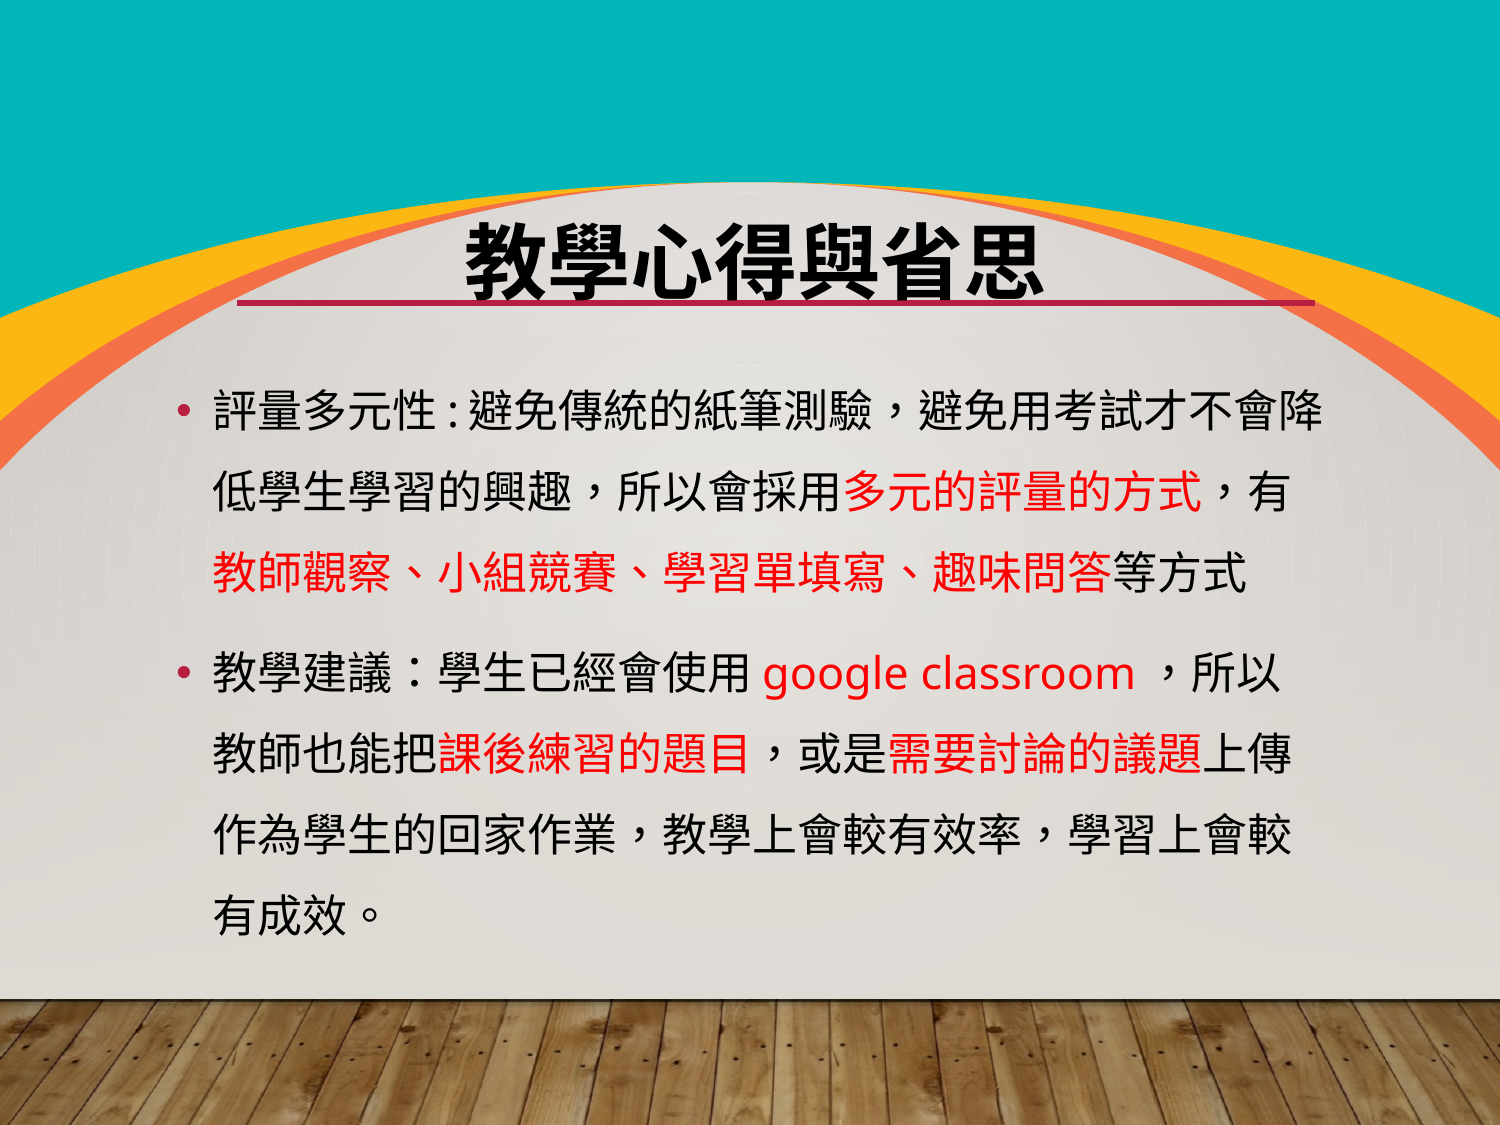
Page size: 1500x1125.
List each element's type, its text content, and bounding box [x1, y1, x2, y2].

title 教學心得與省思 [449, 213, 1500, 386]
picture [0, 999, 1500, 1125]
list 評量多元性:避免傳統的紙筆測驗，避免用考試才不會降低學生學習的興趣，所以會採用多元的評量的方式，有教師觀察、小組競賽、學習單填寫、趣味問答等方式 教學建議：學生已經會使用google classroom，所以教師也能把課後練習的題目，或是需要討論的議題上傳作為學生的回家作業，教學上會較有效率，學習上會較有成效。 [161, 348, 1339, 1013]
